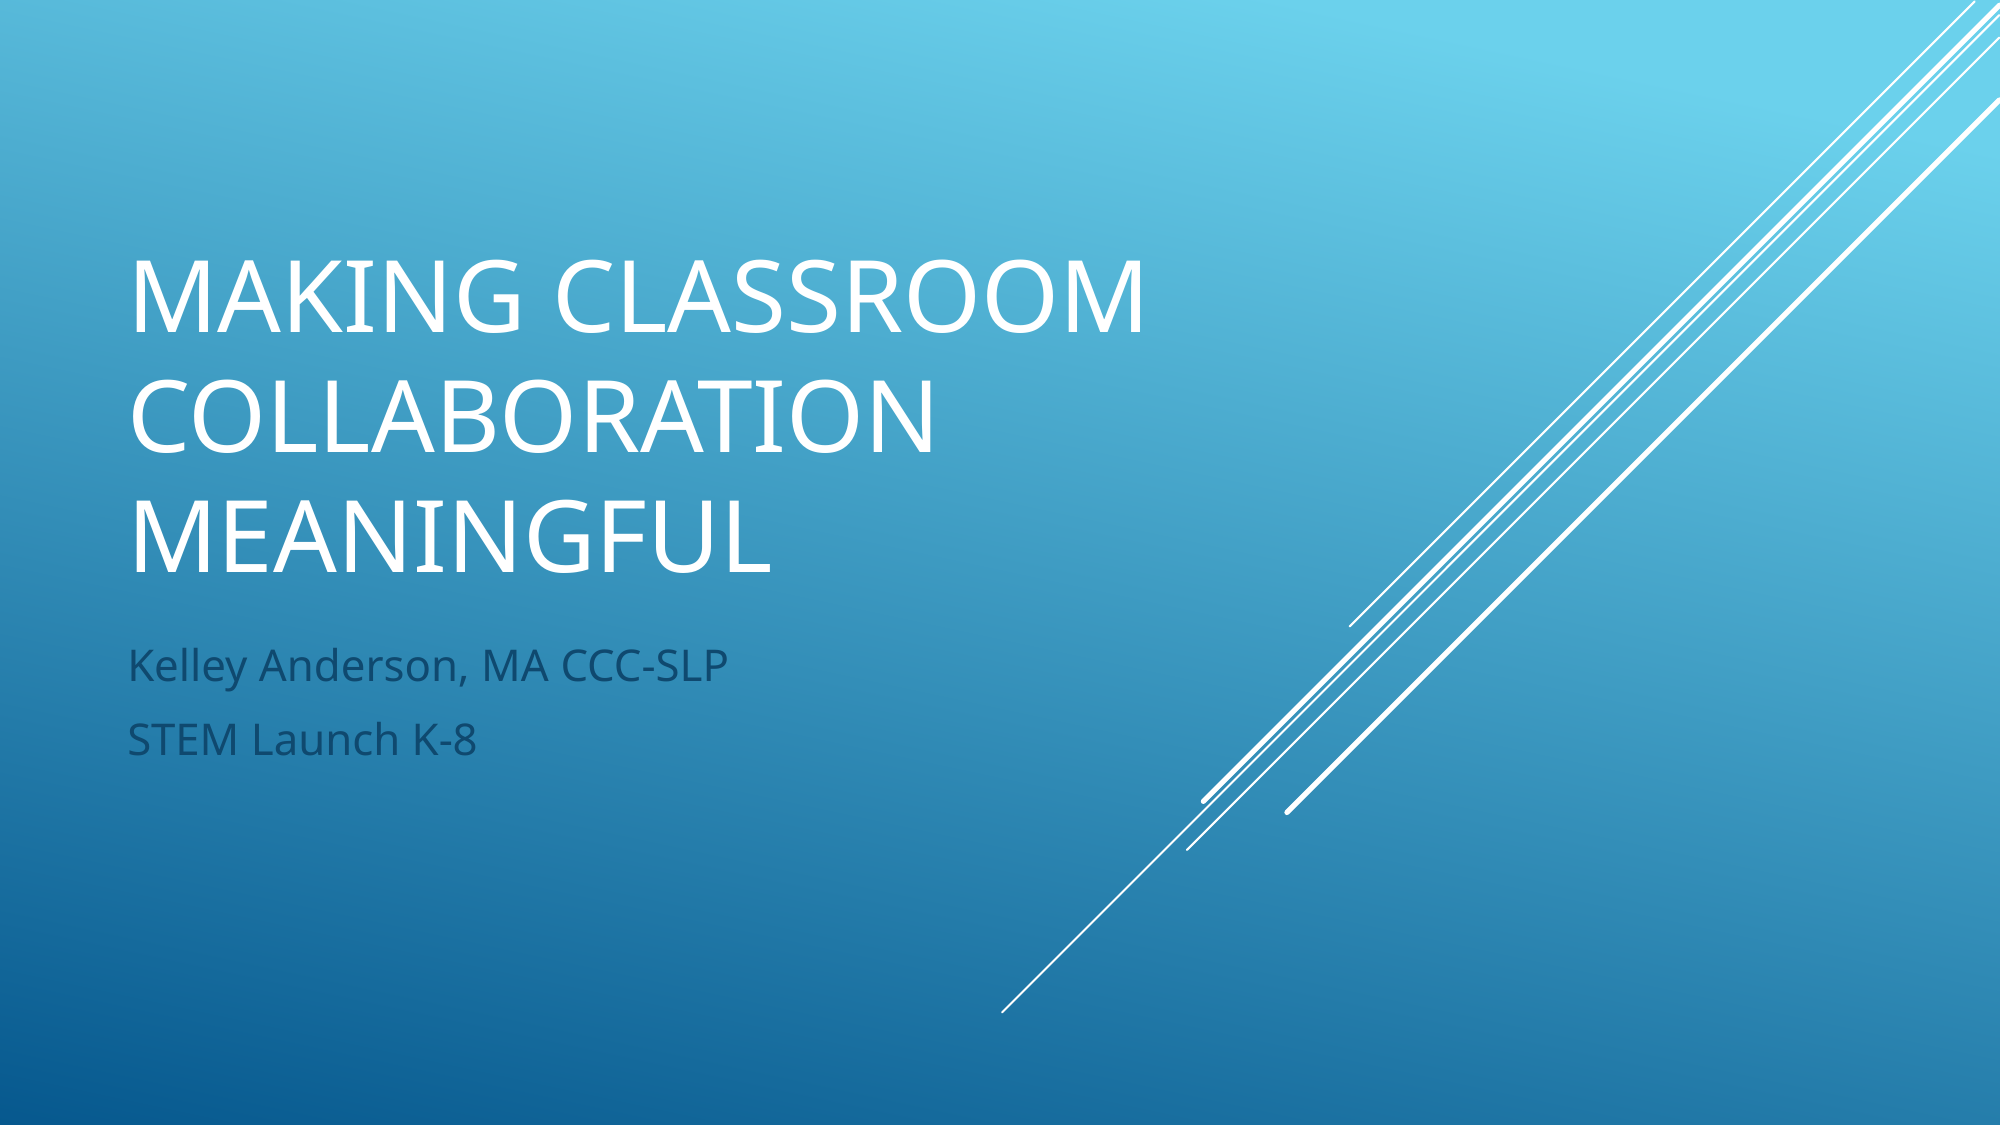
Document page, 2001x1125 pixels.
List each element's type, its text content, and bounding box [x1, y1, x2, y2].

title Making Classroom collaboration meaningful [112, 112, 1425, 600]
subtitle Kelley Anderson, MA CCC-SLP STEM Launch K-8 [112, 630, 1163, 950]
